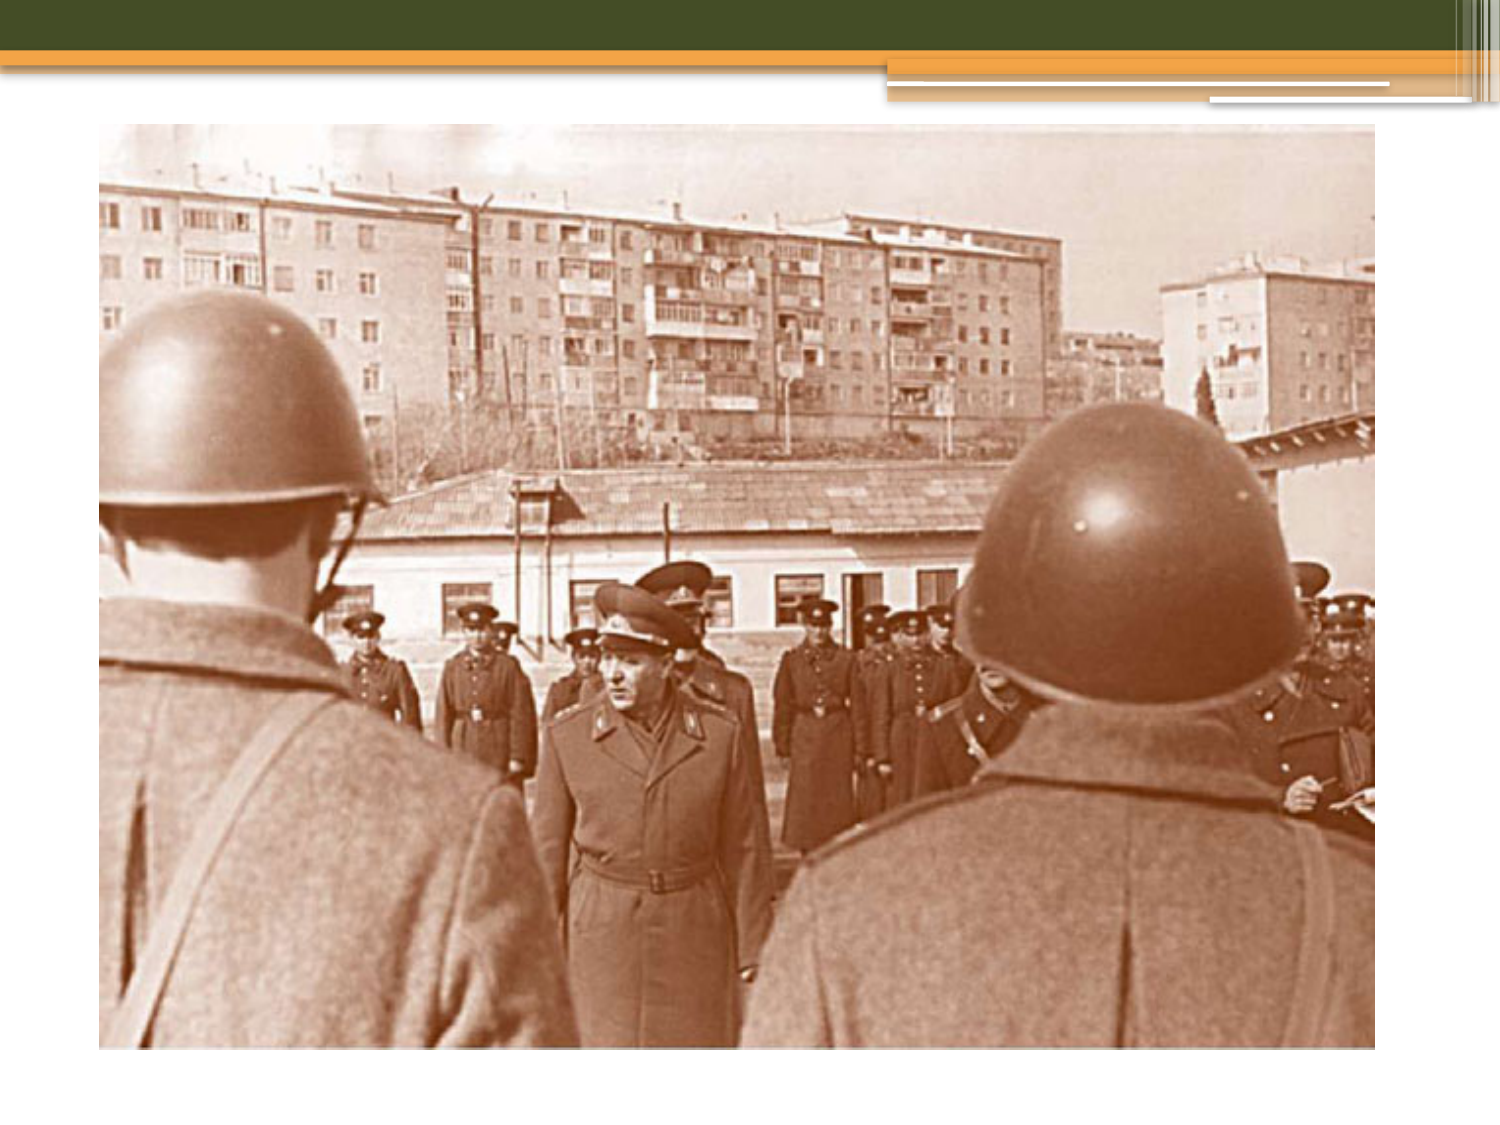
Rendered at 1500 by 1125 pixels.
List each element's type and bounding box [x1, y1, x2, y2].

picture [99, 124, 1376, 1051]
